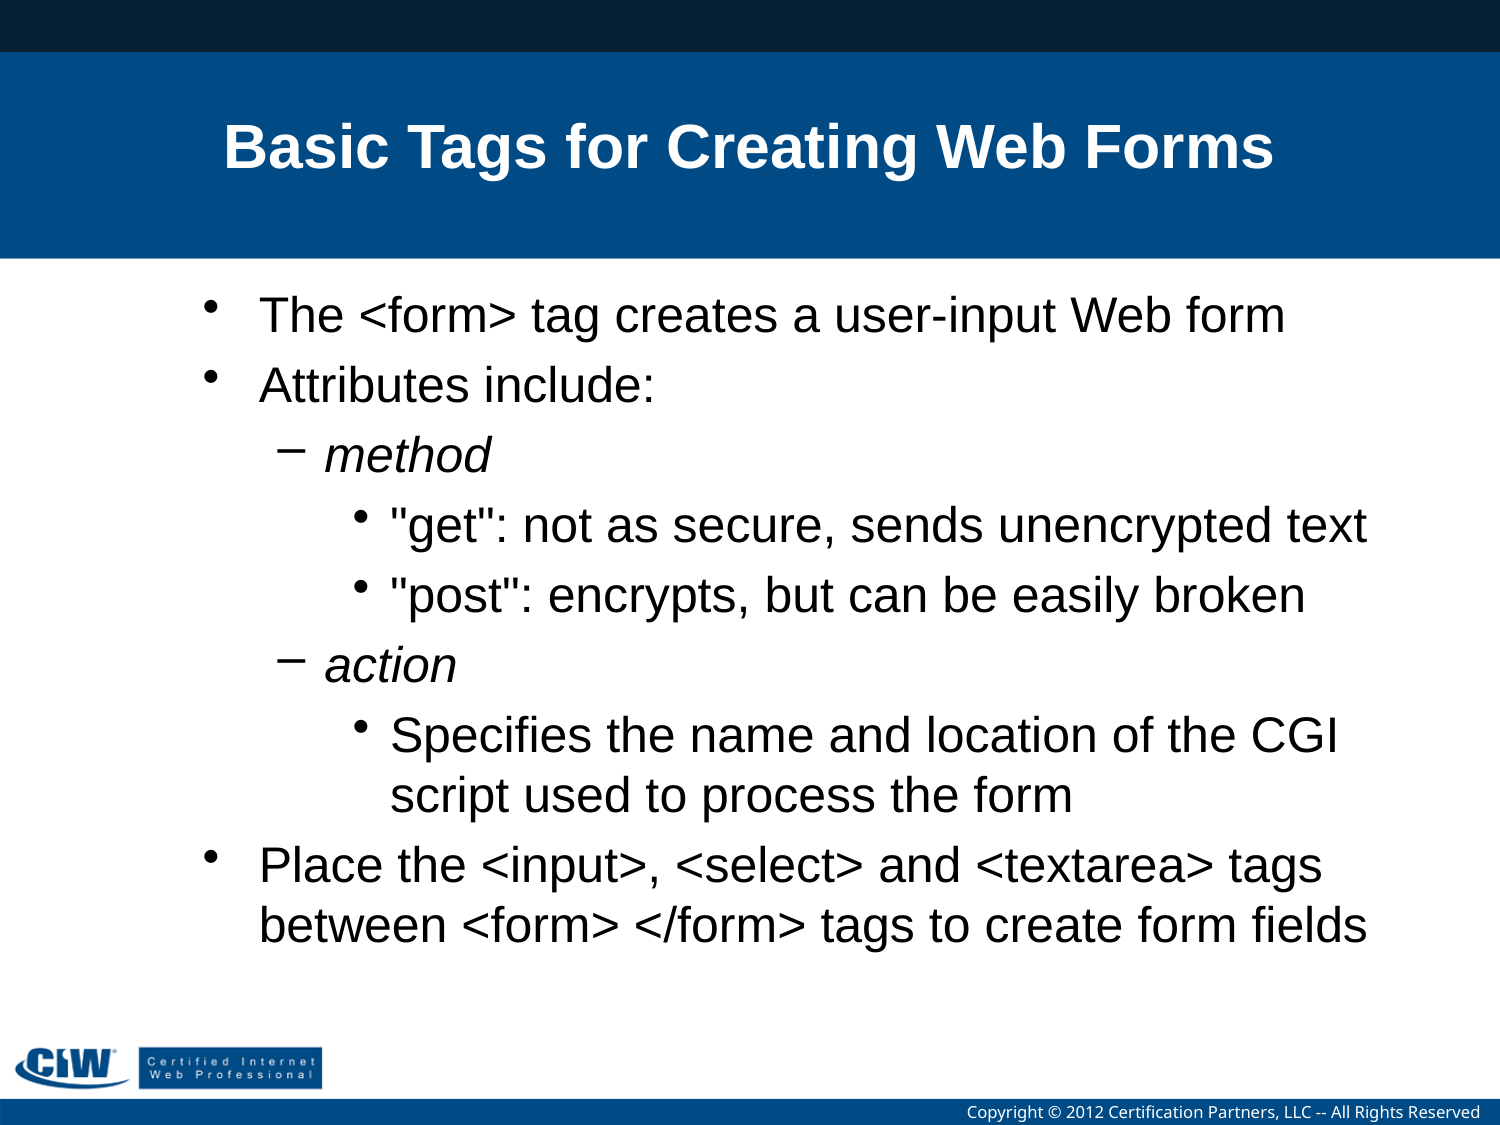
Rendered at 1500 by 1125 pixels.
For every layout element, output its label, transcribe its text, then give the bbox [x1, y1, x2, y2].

picture [0, 0, 1500, 1125]
title Basic Tags for Creating Web Forms [99, 50, 1400, 238]
list The <form> tag creates a user-input Web form Attributes include: method "get": not as secure, sends unencrypted text "post": encrypts, but can be easily broken action Specifies the name and location of the CGI script used to process the form Place the <input>, <select> and <textarea> tags between <form> </form> tags to create form fields [187, 275, 1413, 1025]
